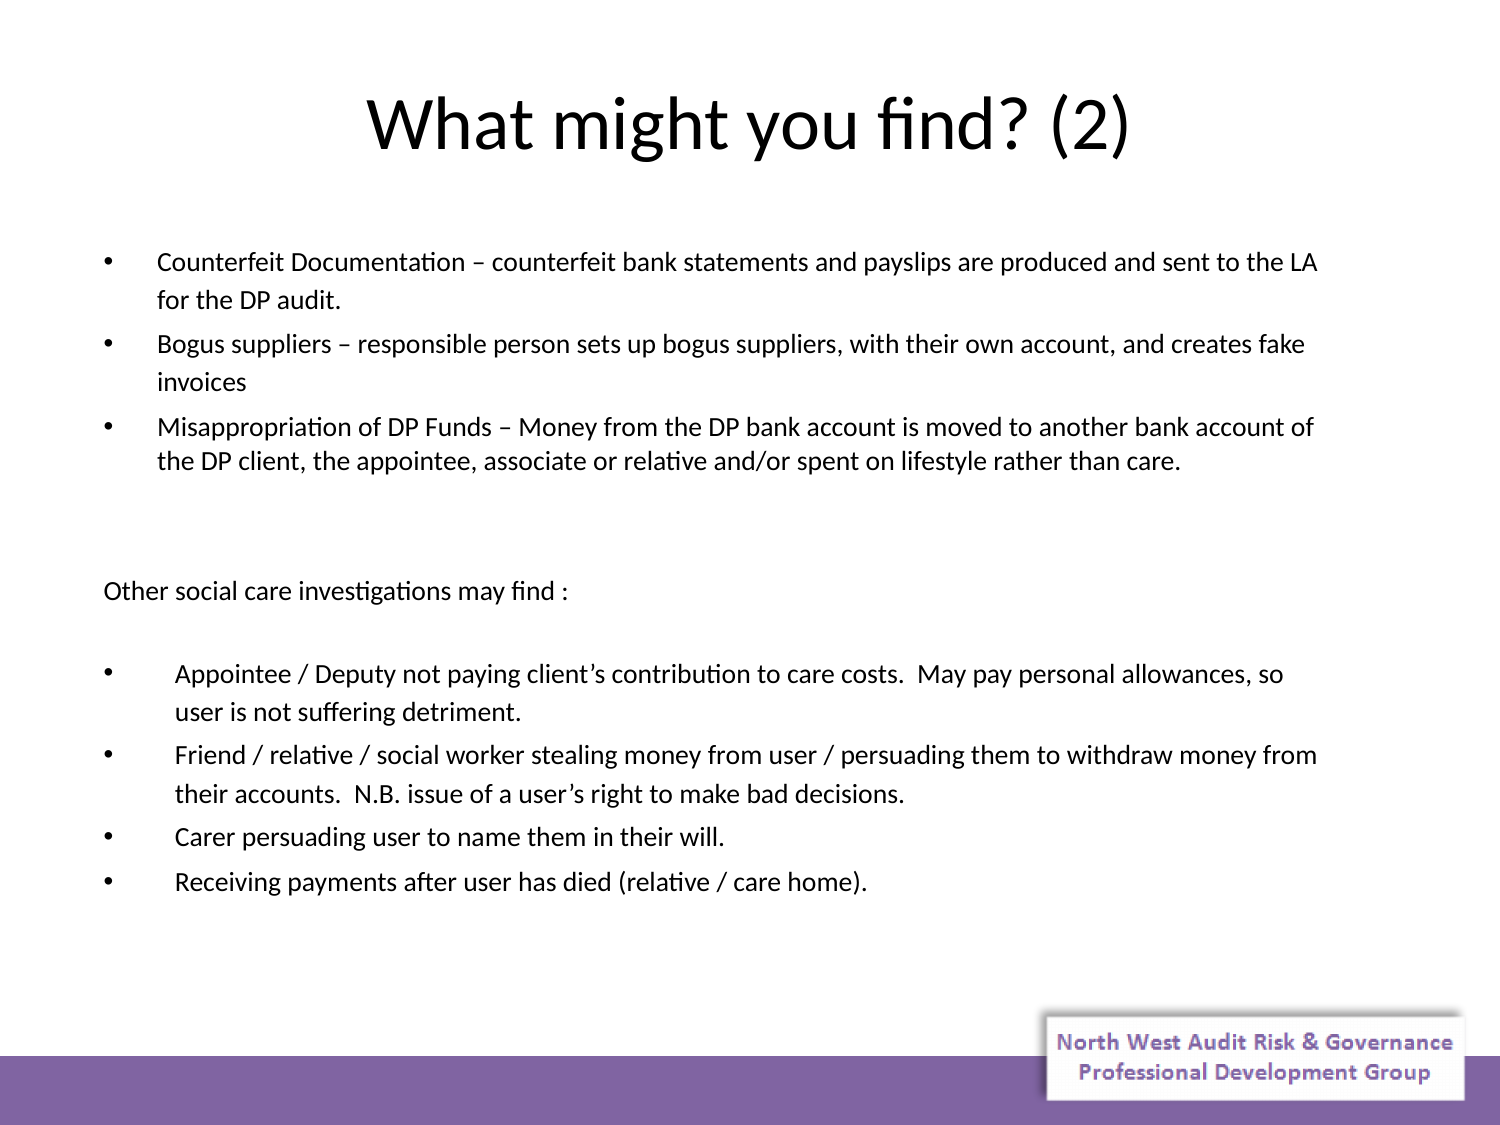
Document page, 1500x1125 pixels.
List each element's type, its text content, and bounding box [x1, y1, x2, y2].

title What might you find? (2) [112, 66, 1388, 173]
text_box [0, 1056, 1500, 1125]
picture [1045, 1015, 1466, 1102]
subtitle Counterfeit Documentation – counterfeit bank statements and payslips are produced and sent to the LA for the DP audit. Bogus suppliers – responsible person sets up bogus suppliers, with their own account, and creates fake invoices Misappropriation of DP Funds – Money from the DP bank account is moved to another bank account of the DP client, the appointee, associate or relative and/or spent on lifestyle rather than care. Other social care investigations may find : Appointee / Deputy not paying client’s contribution to care costs. May pay personal allowances, so user is not suffering detriment. Friend / relative / social worker stealing money from user / persuading them to withdraw money from their accounts. N.B. issue of a user’s right to make bad decisions. Carer persuading user to name them in their will. Receiving payments after user has died (relative / care home). [88, 231, 1341, 941]
